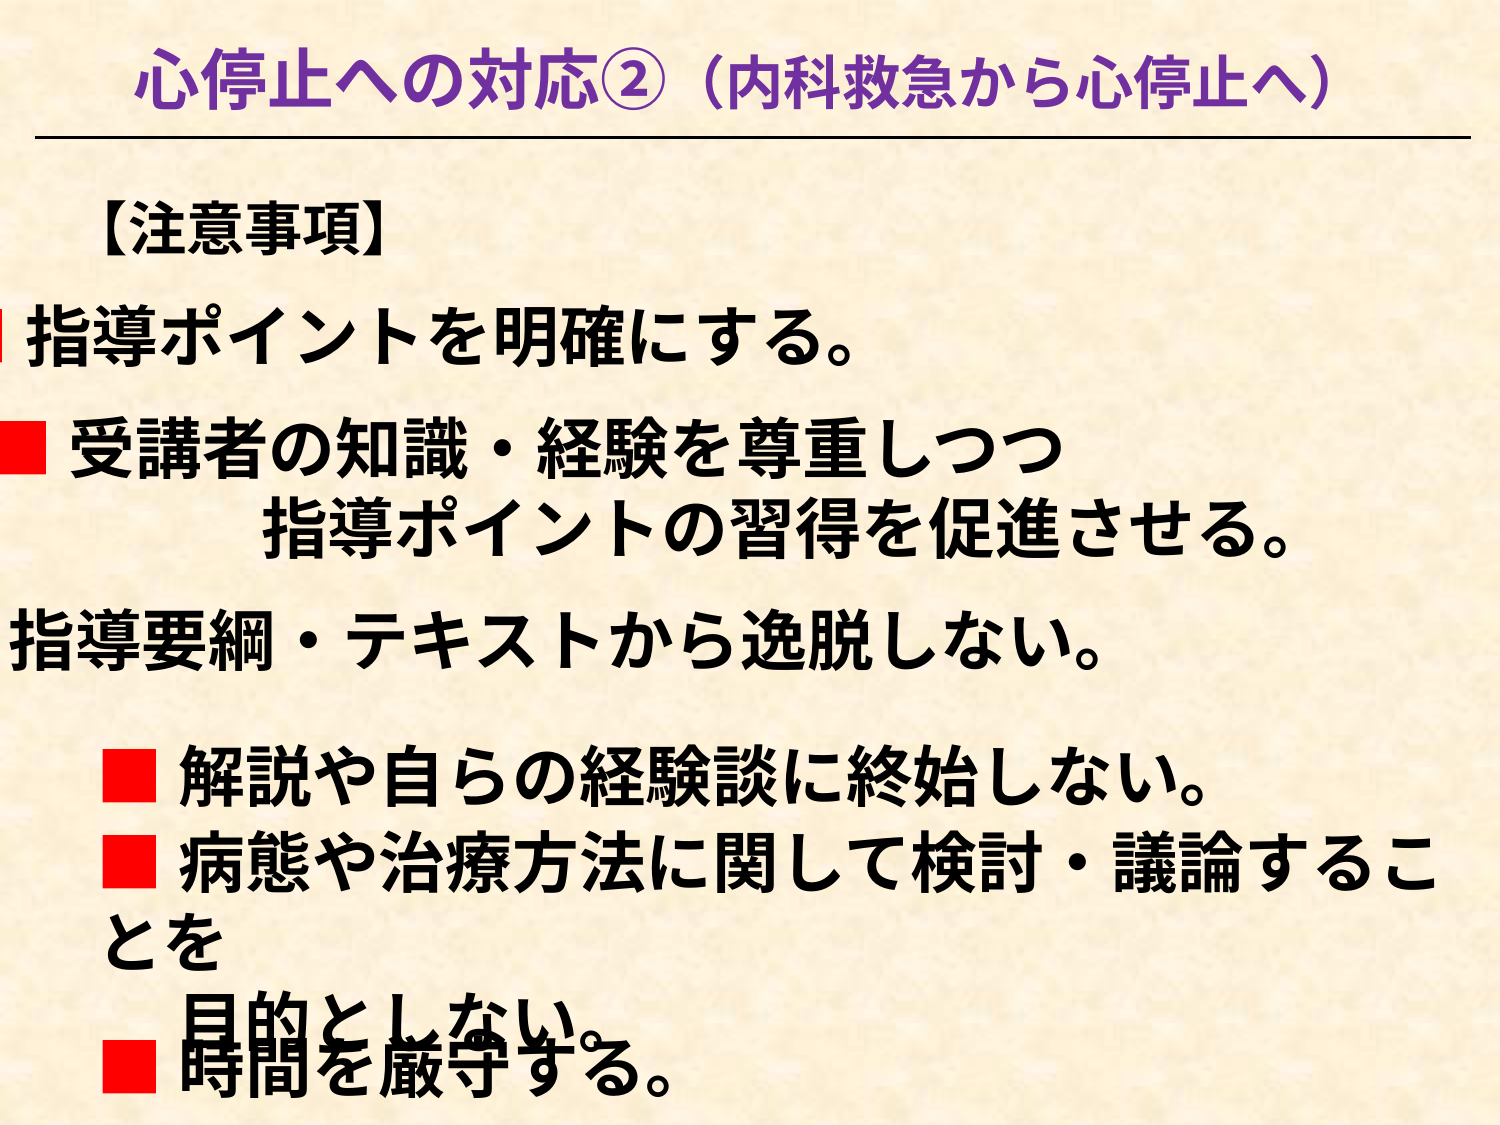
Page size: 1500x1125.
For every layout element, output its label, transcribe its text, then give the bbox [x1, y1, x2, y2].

text_box ■受講者の知識・経験を尊重しつつ 指導ポイントの習得を促進させる。 [0, 399, 1500, 574]
text_box ■病態や治療方法に関して検討・議論することを 目的としない。 [81, 813, 1475, 979]
text_box ■時間を厳守する。 [81, 994, 1269, 1089]
text_box 心停止への対応②（内科救急から心停止へ） [118, 30, 1382, 126]
text_box 【注意事項】 [55, 184, 435, 270]
text_box ■指導要綱・テキストから逸脱しない。 [0, 591, 1363, 687]
text_box ■解説や自らの経験談に終始しない。 [81, 703, 1475, 798]
picture [0, 0, 1500, 399]
picture [0, 574, 1500, 1125]
text_box ■指導ポイントを明確にする。 [0, 287, 1116, 383]
